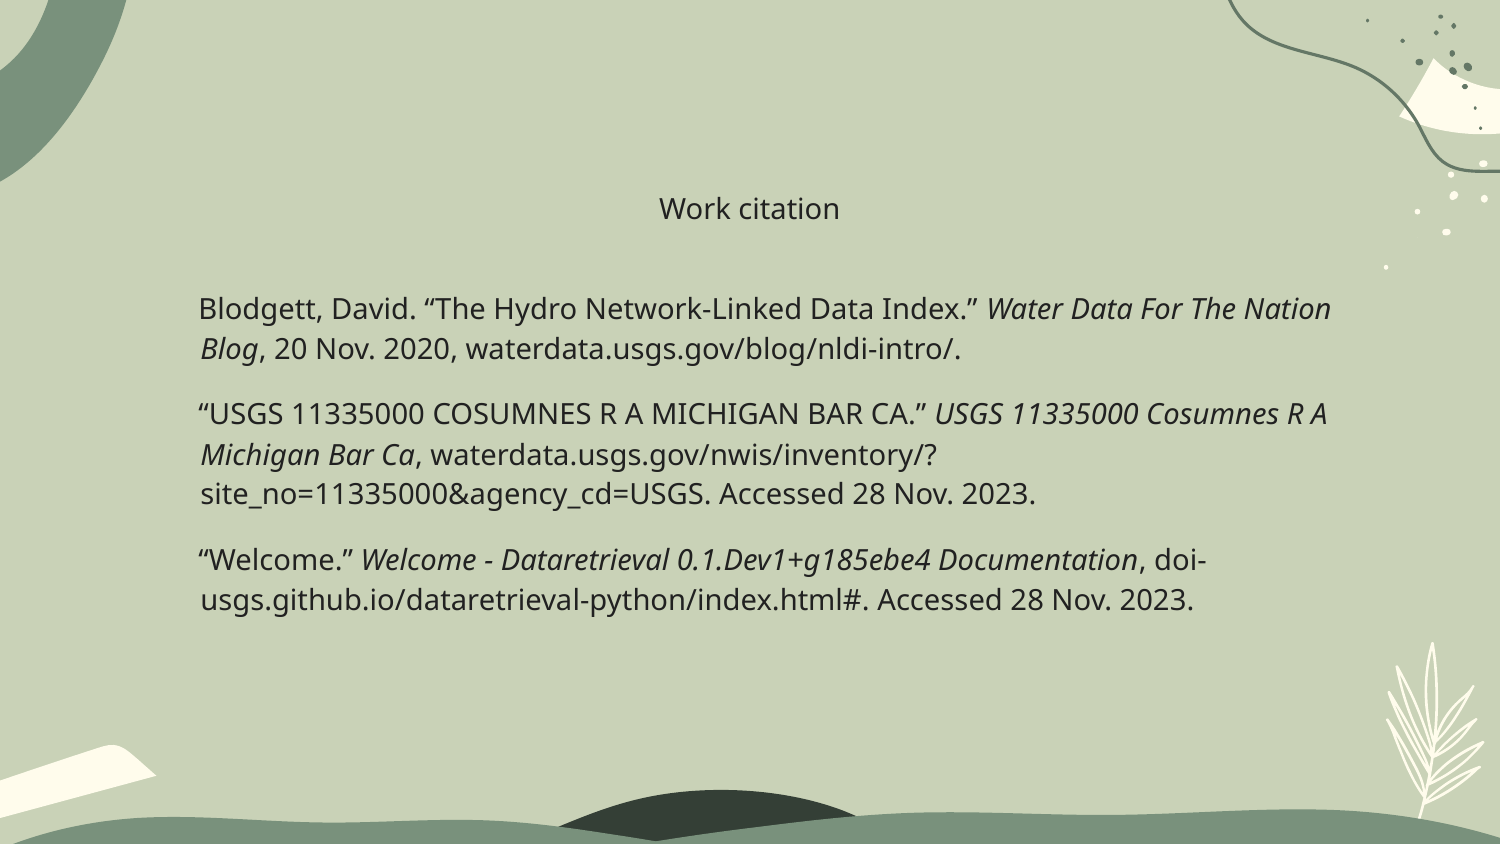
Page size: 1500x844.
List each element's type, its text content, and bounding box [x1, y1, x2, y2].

title Work citation Blodgett, David. “The Hydro Network-Linked Data Index.” Water Data For The Nation Blog, 20 Nov. 2020, waterdata.usgs.gov/blog/nldi-intro/. “USGS 11335000 COSUMNES R A MICHIGAN BAR CA.” USGS 11335000 Cosumnes R A Michigan Bar Ca, waterdata.usgs.gov/nwis/inventory/?site_no=11335000&agency_cd=USGS. Accessed 28 Nov. 2023. “Welcome.” Welcome - Dataretrieval 0.1.Dev1+g185ebe4 Documentation, doi-usgs.github.io/dataretrieval-python/index.html#. Accessed 28 Nov. 2023. [127, 175, 1373, 669]
